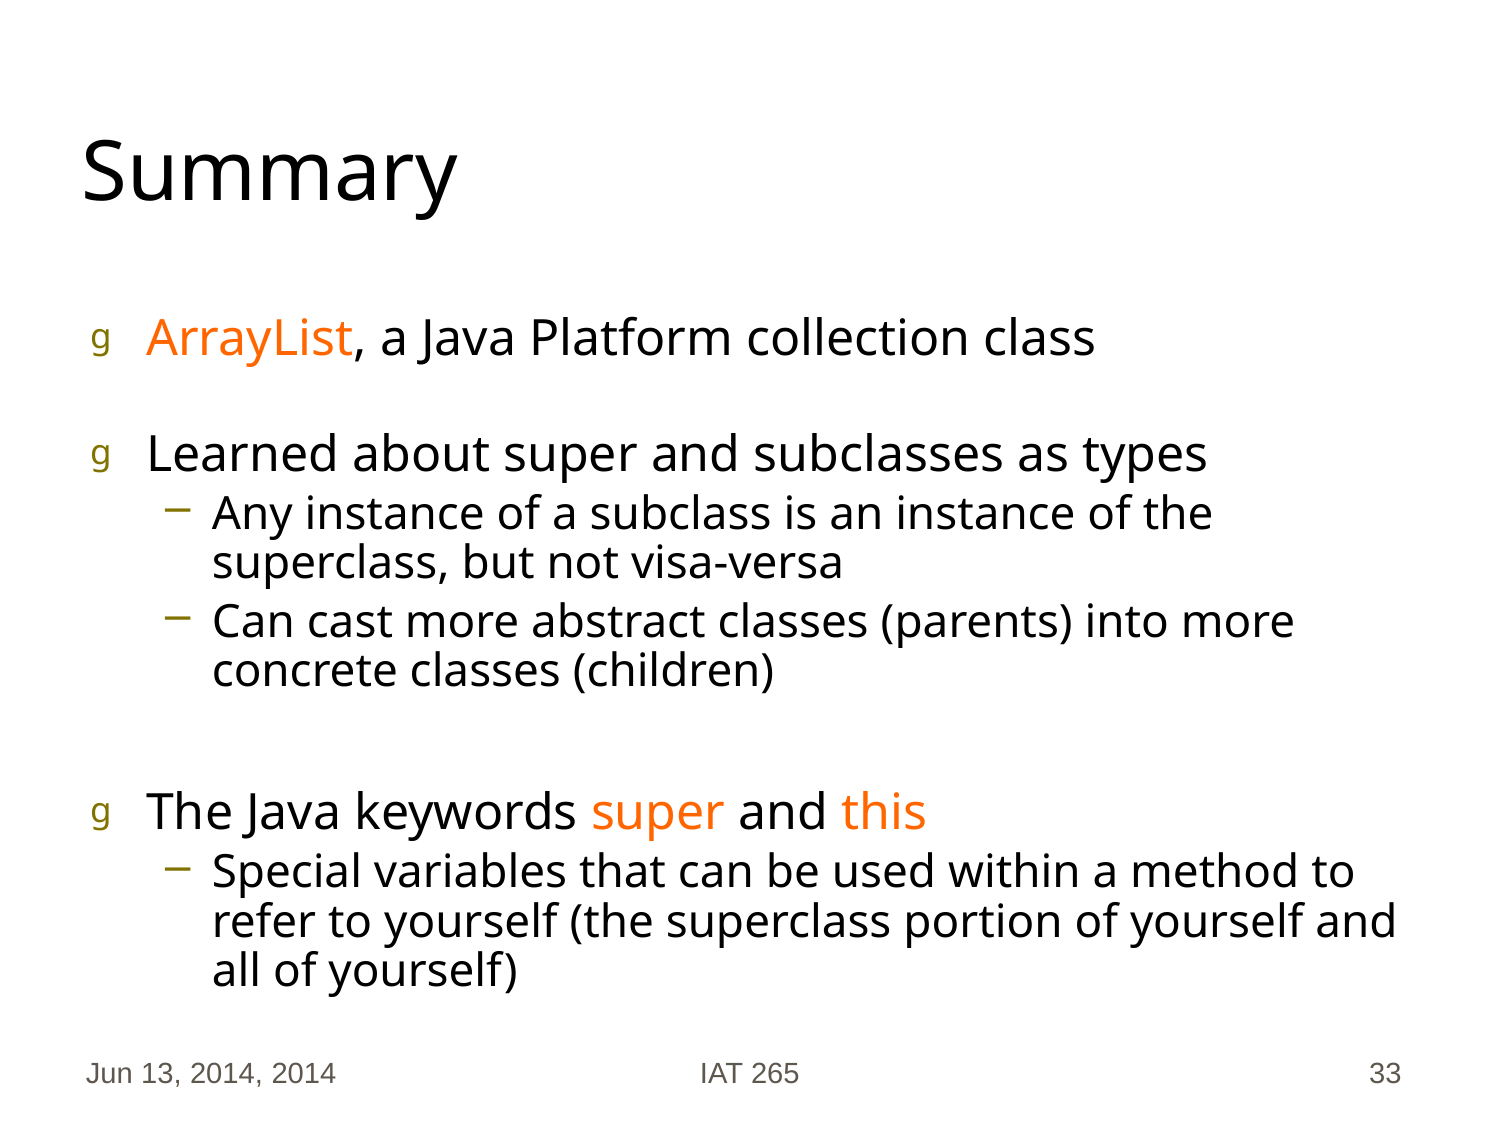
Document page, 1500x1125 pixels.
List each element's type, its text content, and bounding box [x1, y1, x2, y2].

list ArrayList, a Java Platform collection class Learned about super and subclasses as types Any instance of a subclass is an instance of the superclass, but not visa-versa Can cast more abstract classes (parents) into more concrete classes (children) The Java keywords super and this Special variables that can be used within a method to refer to yourself (the superclass portion of yourself and all of yourself) [74, 309, 1417, 994]
title Summary [66, 37, 1342, 226]
footer IAT 265 [512, 1021, 988, 1098]
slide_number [70, 1021, 476, 1098]
slide_number 33 [1103, 1021, 1417, 1098]
